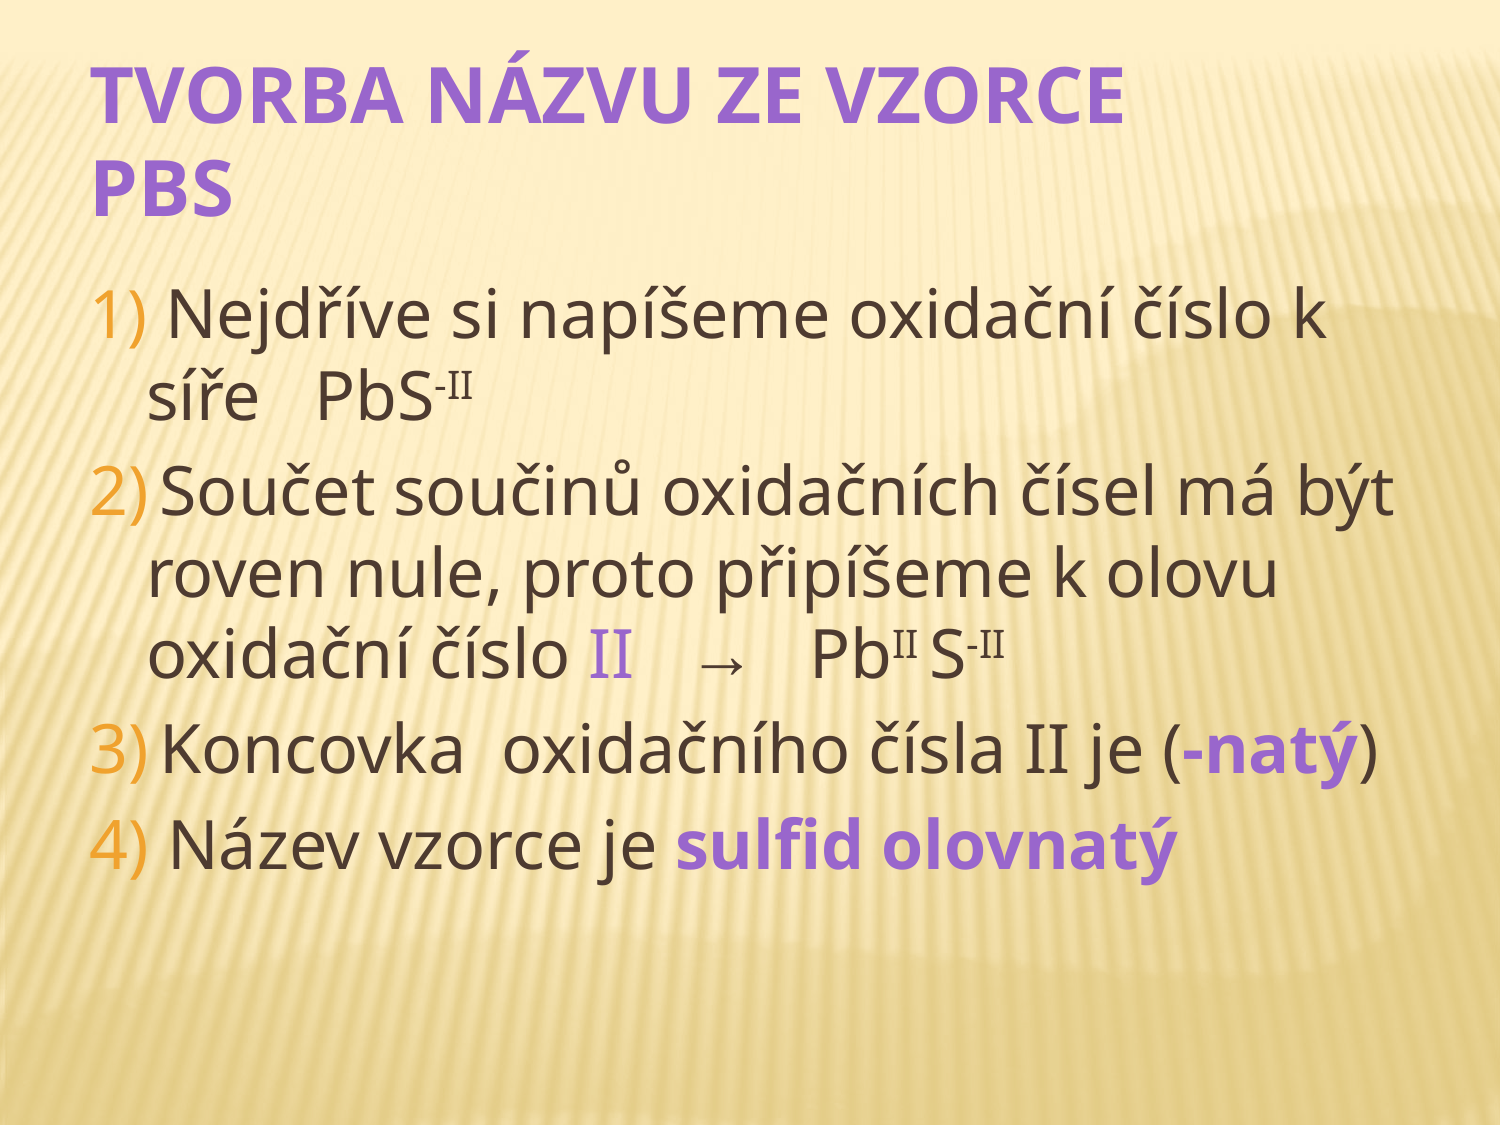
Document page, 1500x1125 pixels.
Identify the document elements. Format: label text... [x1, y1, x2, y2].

list Nejdříve si napíšeme oxidační číslo k síře PbS-II Součet součinů oxidačních čísel má být roven nule, proto připíšeme k olovu oxidační číslo II → PbII S-II Koncovka oxidačního čísla II je (-natý) Název vzorce je sulfid olovnatý [75, 263, 1425, 993]
title TVORBA NÁZVU ZE VZORCE PbS [75, 37, 1425, 241]
